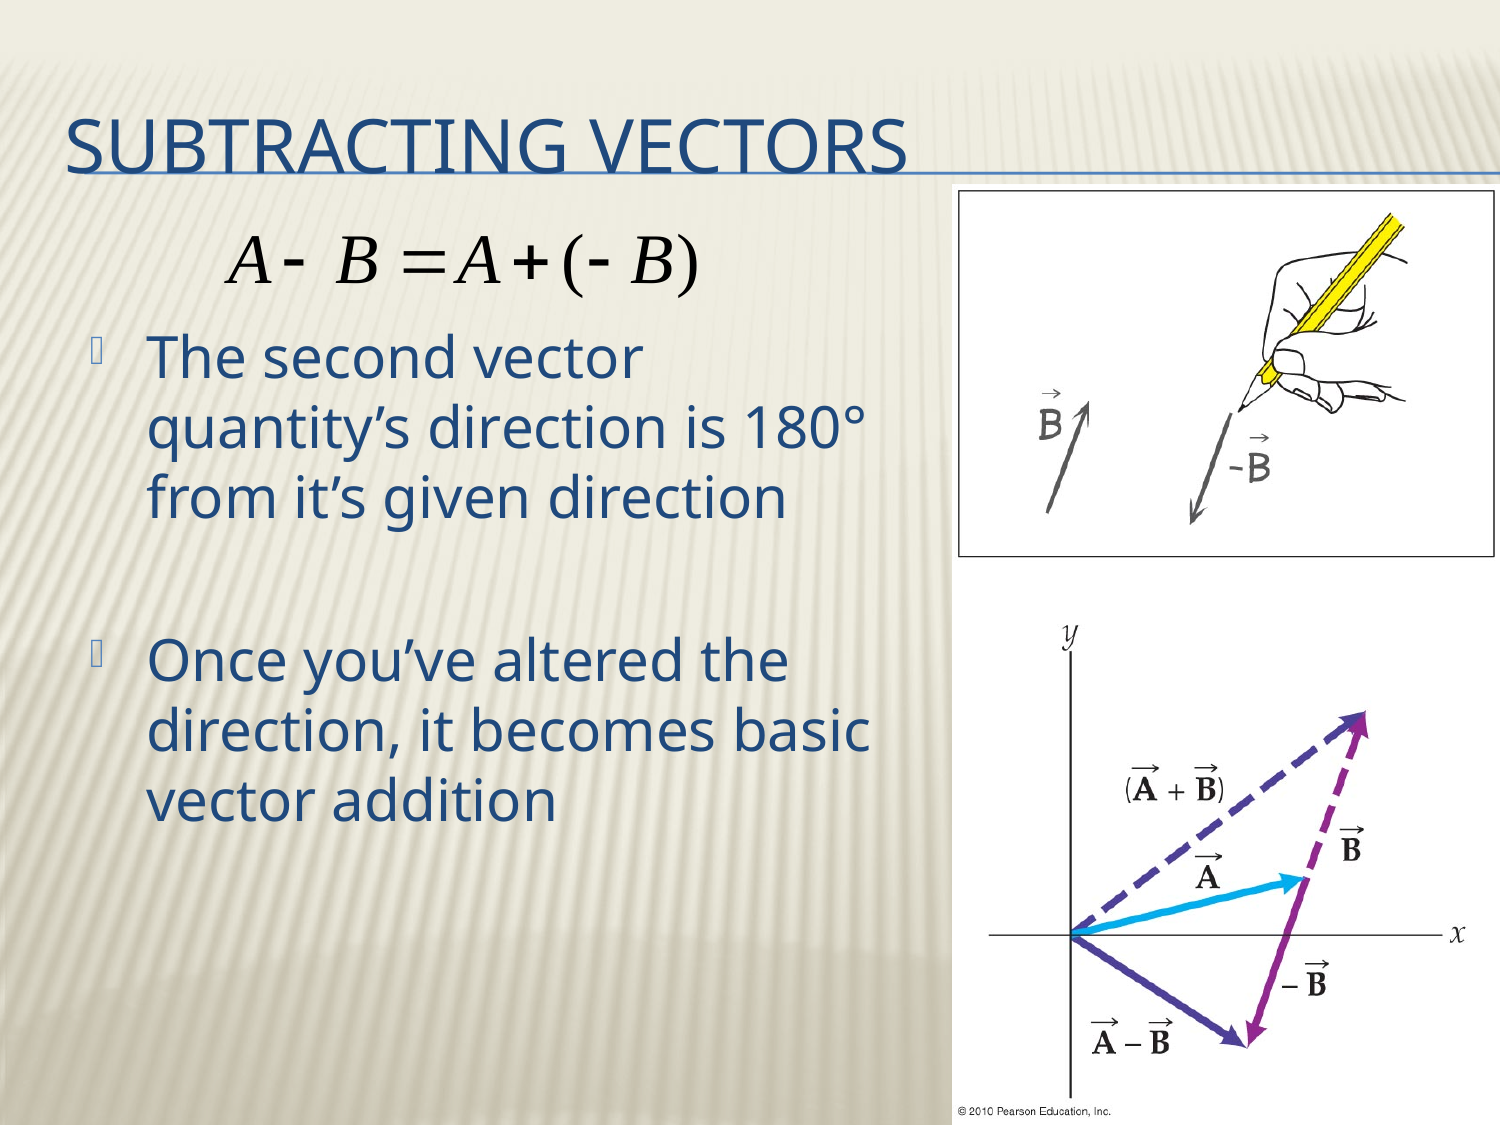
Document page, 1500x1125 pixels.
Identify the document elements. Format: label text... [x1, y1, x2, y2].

list The second vector quantity’s direction is 180° from it’s given direction Once you’ve altered the direction, it becomes basic vector addition [75, 312, 938, 1038]
title Subtracting Vectors [49, 75, 1475, 213]
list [212, 199, 711, 313]
picture [952, 184, 1500, 1125]
